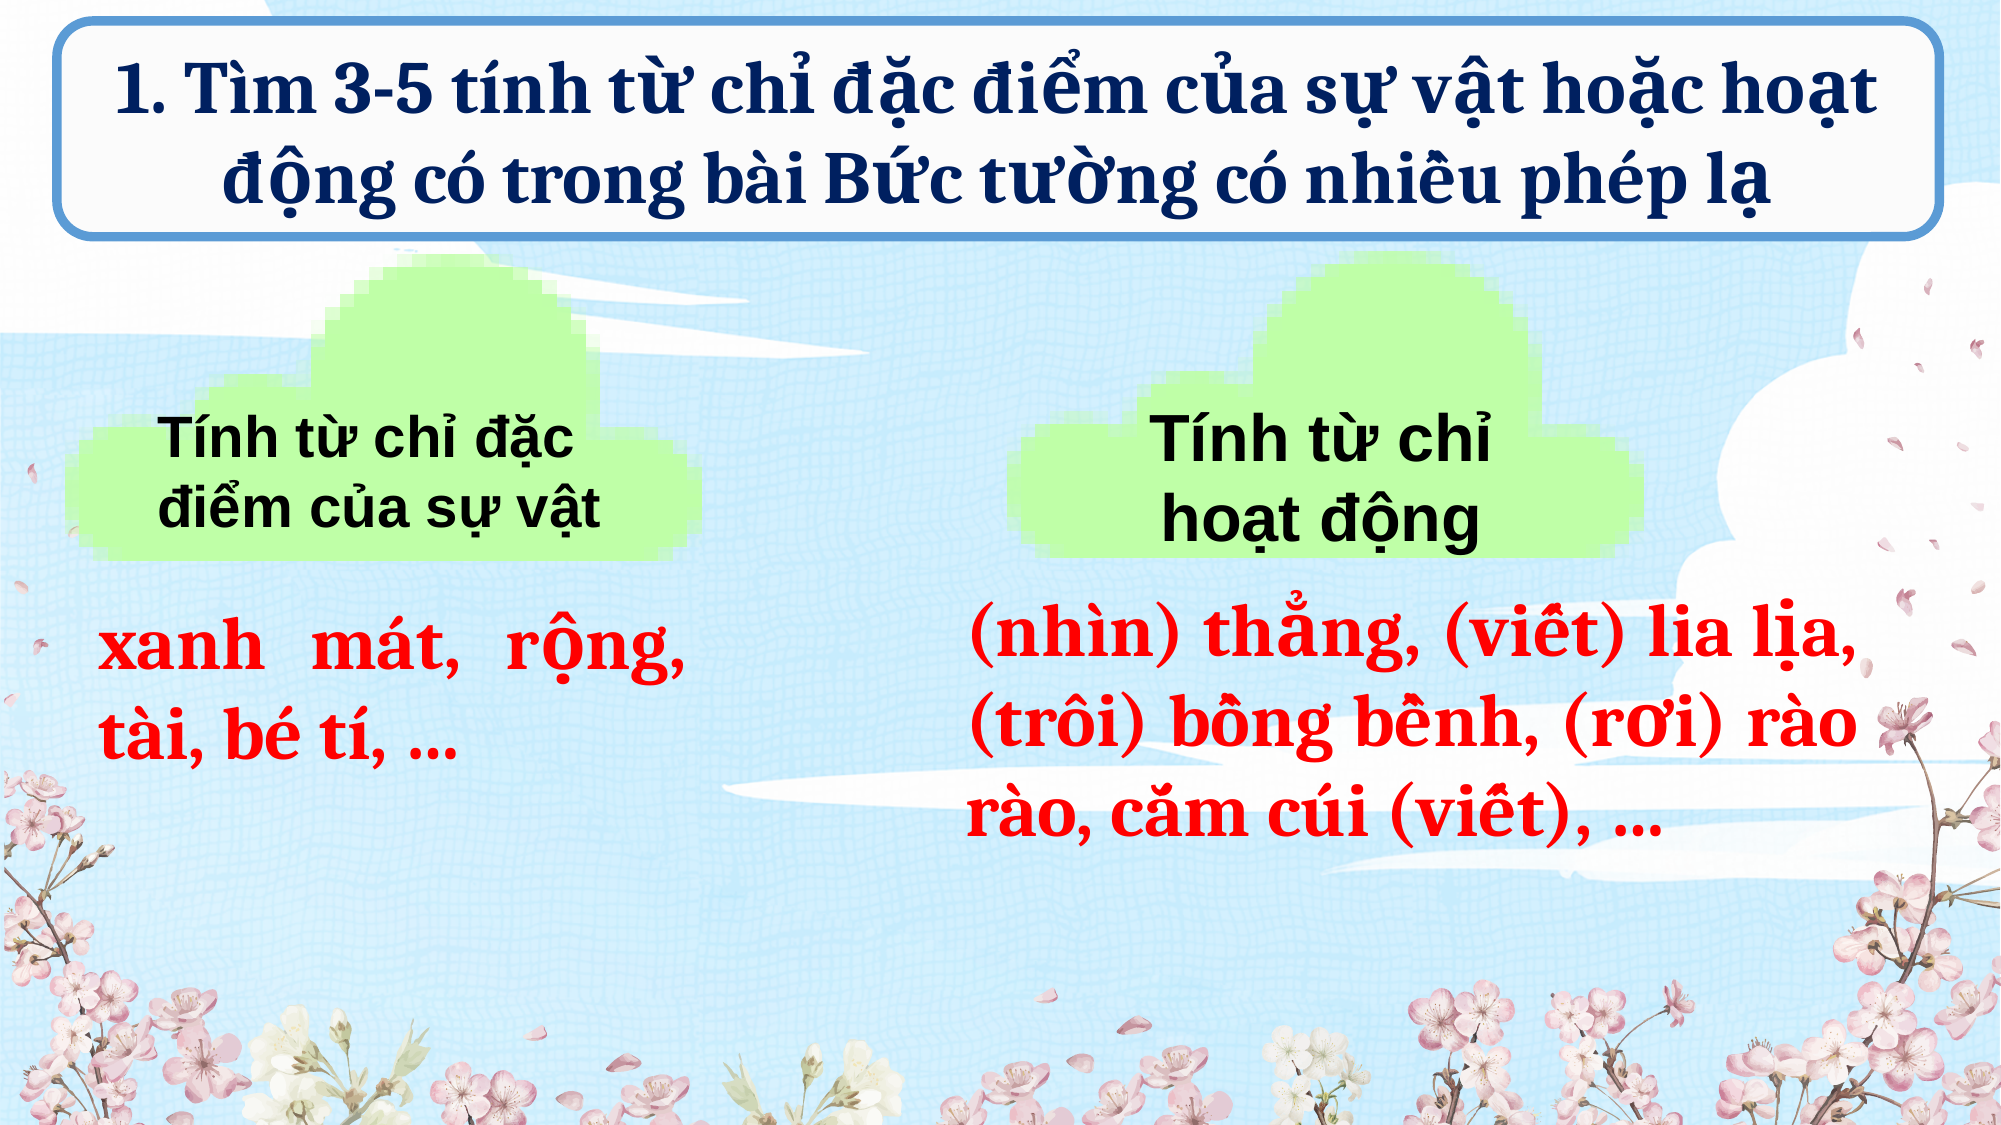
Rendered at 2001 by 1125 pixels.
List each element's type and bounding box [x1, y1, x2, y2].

picture [0, 0, 2000, 1125]
text_box [65, 254, 702, 561]
text_box [1, 134, 2000, 1125]
text_box [1007, 251, 1644, 565]
